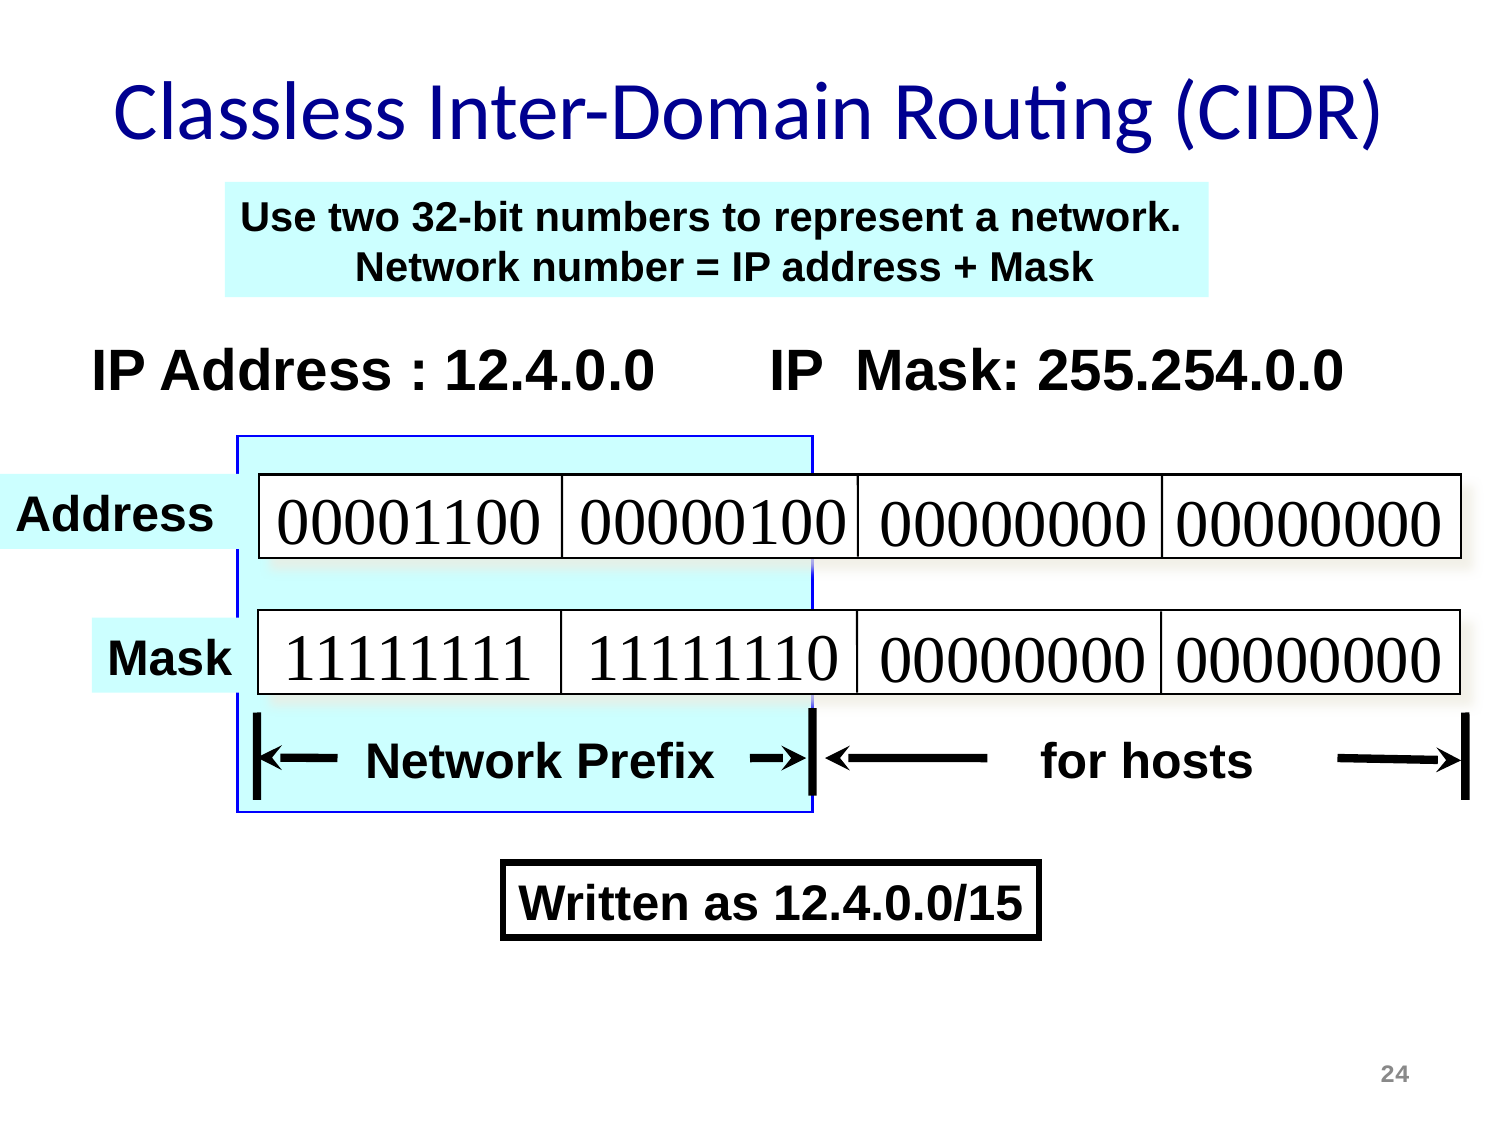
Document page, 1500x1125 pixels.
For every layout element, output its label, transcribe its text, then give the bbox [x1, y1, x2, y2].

text_box Mask [91, 617, 248, 693]
text_box [825, 751, 838, 765]
slide_number 24 [1074, 1042, 1425, 1103]
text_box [258, 470, 1462, 568]
text_box Written as 12.4.0.0/15 [503, 862, 1039, 938]
text_box [257, 751, 270, 764]
text_box [1448, 753, 1462, 767]
text_box Network Prefix [349, 720, 745, 796]
text_box [237, 436, 813, 813]
text_box IP Address : 12.4.0.0 IP Mask: 255.254.0.0 [76, 324, 1363, 411]
text_box [793, 751, 807, 765]
text_box Use two 32-bit numbers to represent a network. Network number = IP address + Mask [224, 181, 1209, 298]
title Classless Inter-Domain Routing (CIDR) [75, 12, 1425, 200]
text_box Address [0, 473, 245, 549]
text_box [257, 606, 1461, 704]
text_box for hosts [1024, 720, 1284, 796]
